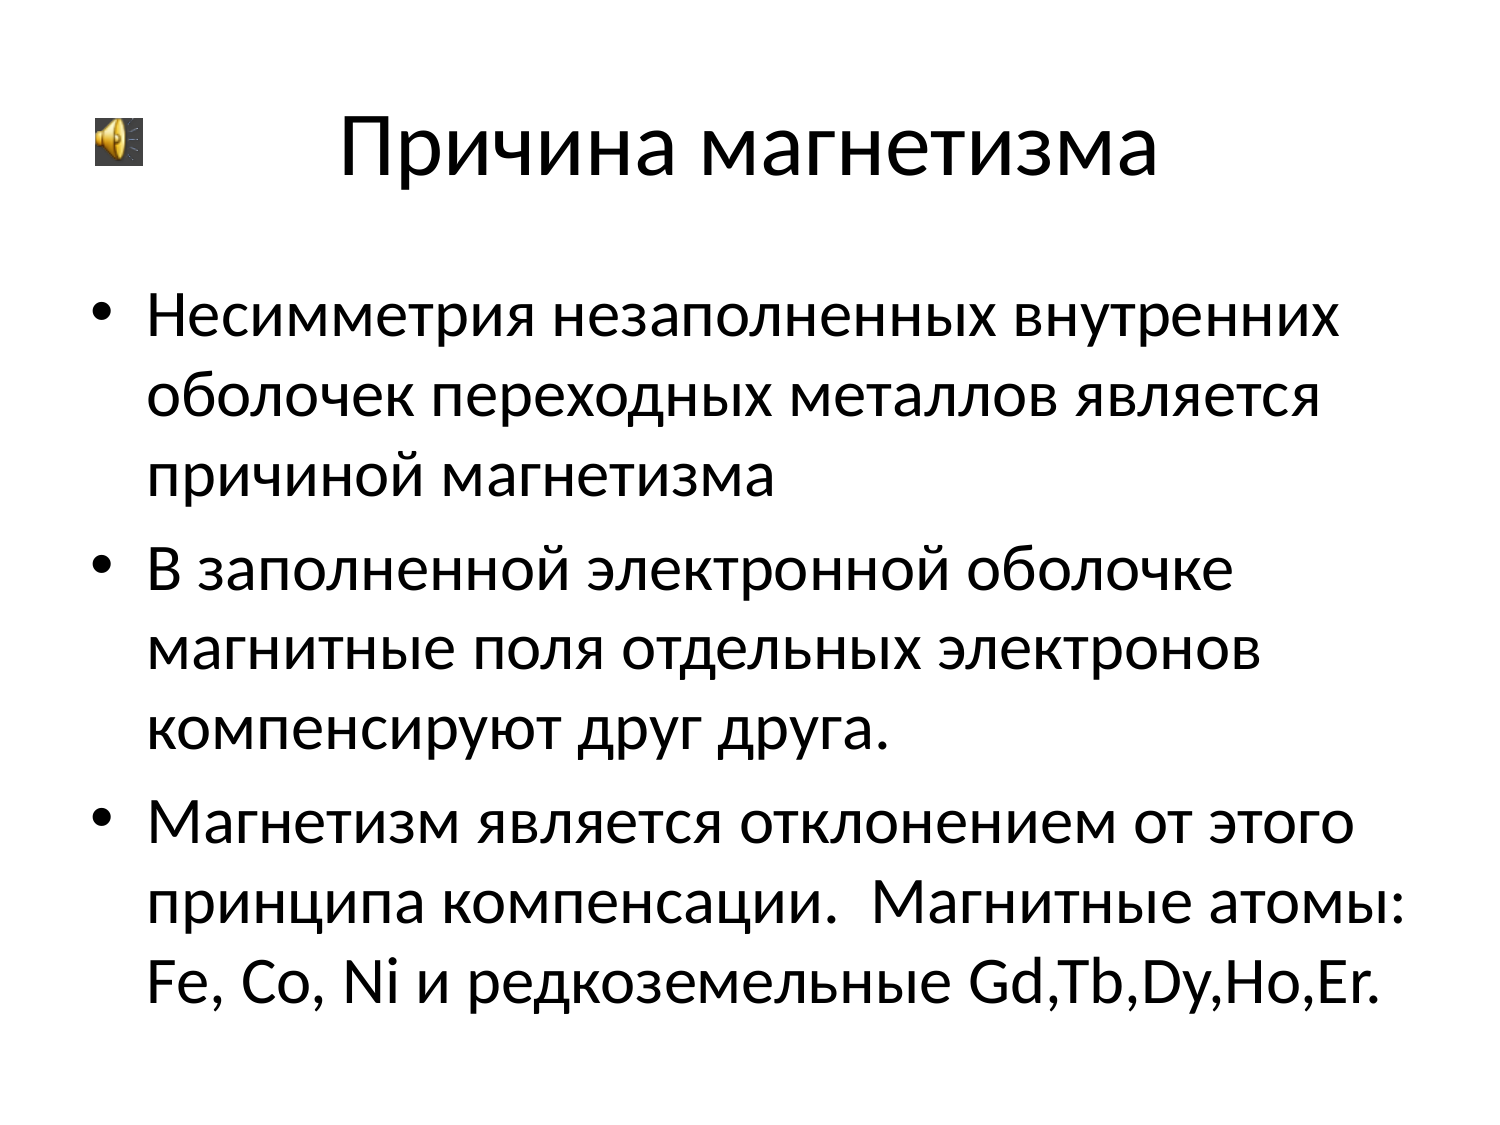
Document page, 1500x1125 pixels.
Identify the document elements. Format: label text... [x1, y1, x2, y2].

list Несимметрия незаполненных внутренних оболочек переходных металлов является причиной магнетизма В заполненной электронной оболочке магнитные поля отдельных электронов компенсируют друг друга. Магнетизм является отклонением от этого принципа компенсации. Магнитные атомы: Fe, Co, Ni и редкоземельные Gd,Tb,Dy,Ho,Er. [74, 262, 1426, 1006]
picture [93, 116, 144, 168]
title Причина магнетизма [74, 44, 1426, 233]
